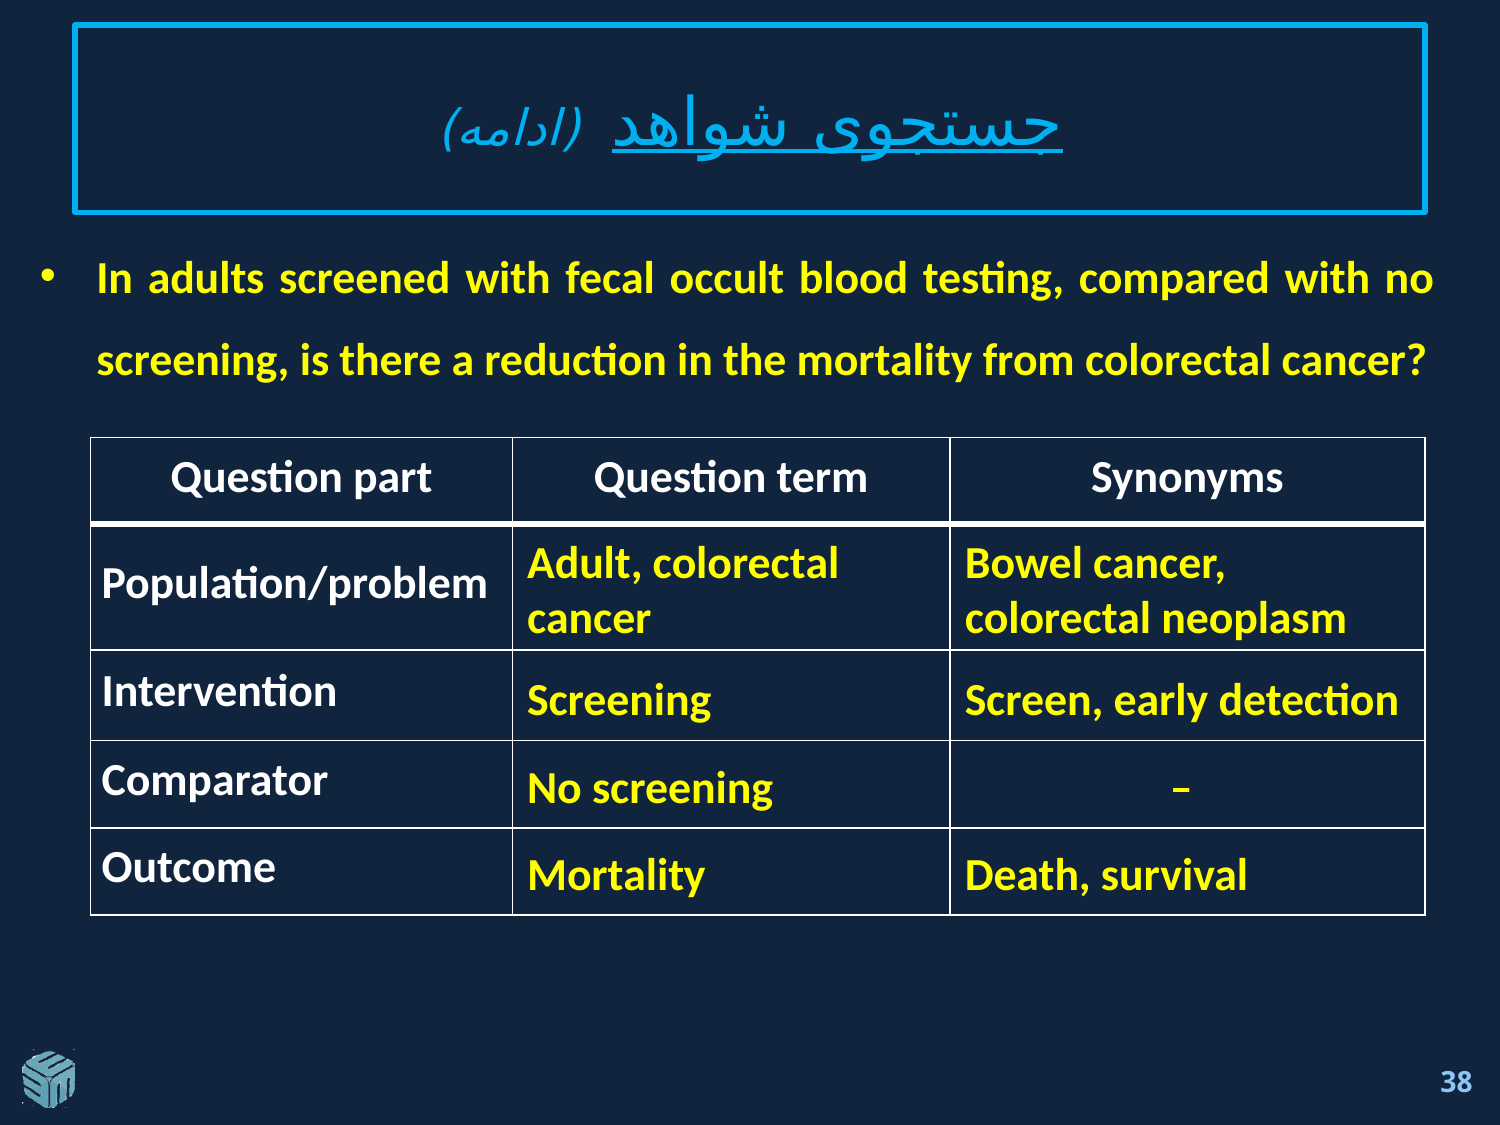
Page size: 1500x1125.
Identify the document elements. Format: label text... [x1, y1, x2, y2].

title جستجوی شواهد (ادامه) [72, 22, 1428, 212]
table_cell [951, 741, 1424, 827]
text_box Death, survival [949, 837, 1388, 908]
list In adults screened with fecal occult blood testing, compared with no screening, is there a reduction in the mortality from colorectal cancer? [24, 212, 1450, 400]
slide_number 38 [1137, 1052, 1488, 1113]
text_box Screen, early detection [950, 662, 1425, 733]
table_cell [1388, 527, 1424, 649]
table_cell Outcome [91, 829, 512, 914]
table_header Question part [91, 438, 512, 521]
text_box Screening [512, 662, 950, 733]
table_cell [951, 733, 1424, 740]
table_cell [513, 908, 949, 914]
table_cell [951, 651, 1424, 662]
text_box – [962, 750, 1400, 820]
table_header Question term [513, 438, 949, 521]
table_cell [513, 829, 949, 837]
table_cell Intervention [91, 651, 512, 740]
text_box Bowel cancer, colorectal neoplasm [949, 524, 1388, 650]
table_cell [513, 741, 949, 750]
table_cell [513, 820, 949, 827]
text_box No screening [512, 750, 950, 820]
table_cell Comparator [91, 741, 512, 827]
table_cell Population/problem [91, 527, 512, 649]
table_cell [951, 829, 1424, 914]
table_cell [513, 651, 949, 662]
table_header Synonyms [951, 438, 1424, 521]
table_cell [513, 733, 949, 740]
text_box Mortality [512, 837, 949, 908]
text_box Adult, colorectal cancer [512, 524, 949, 650]
